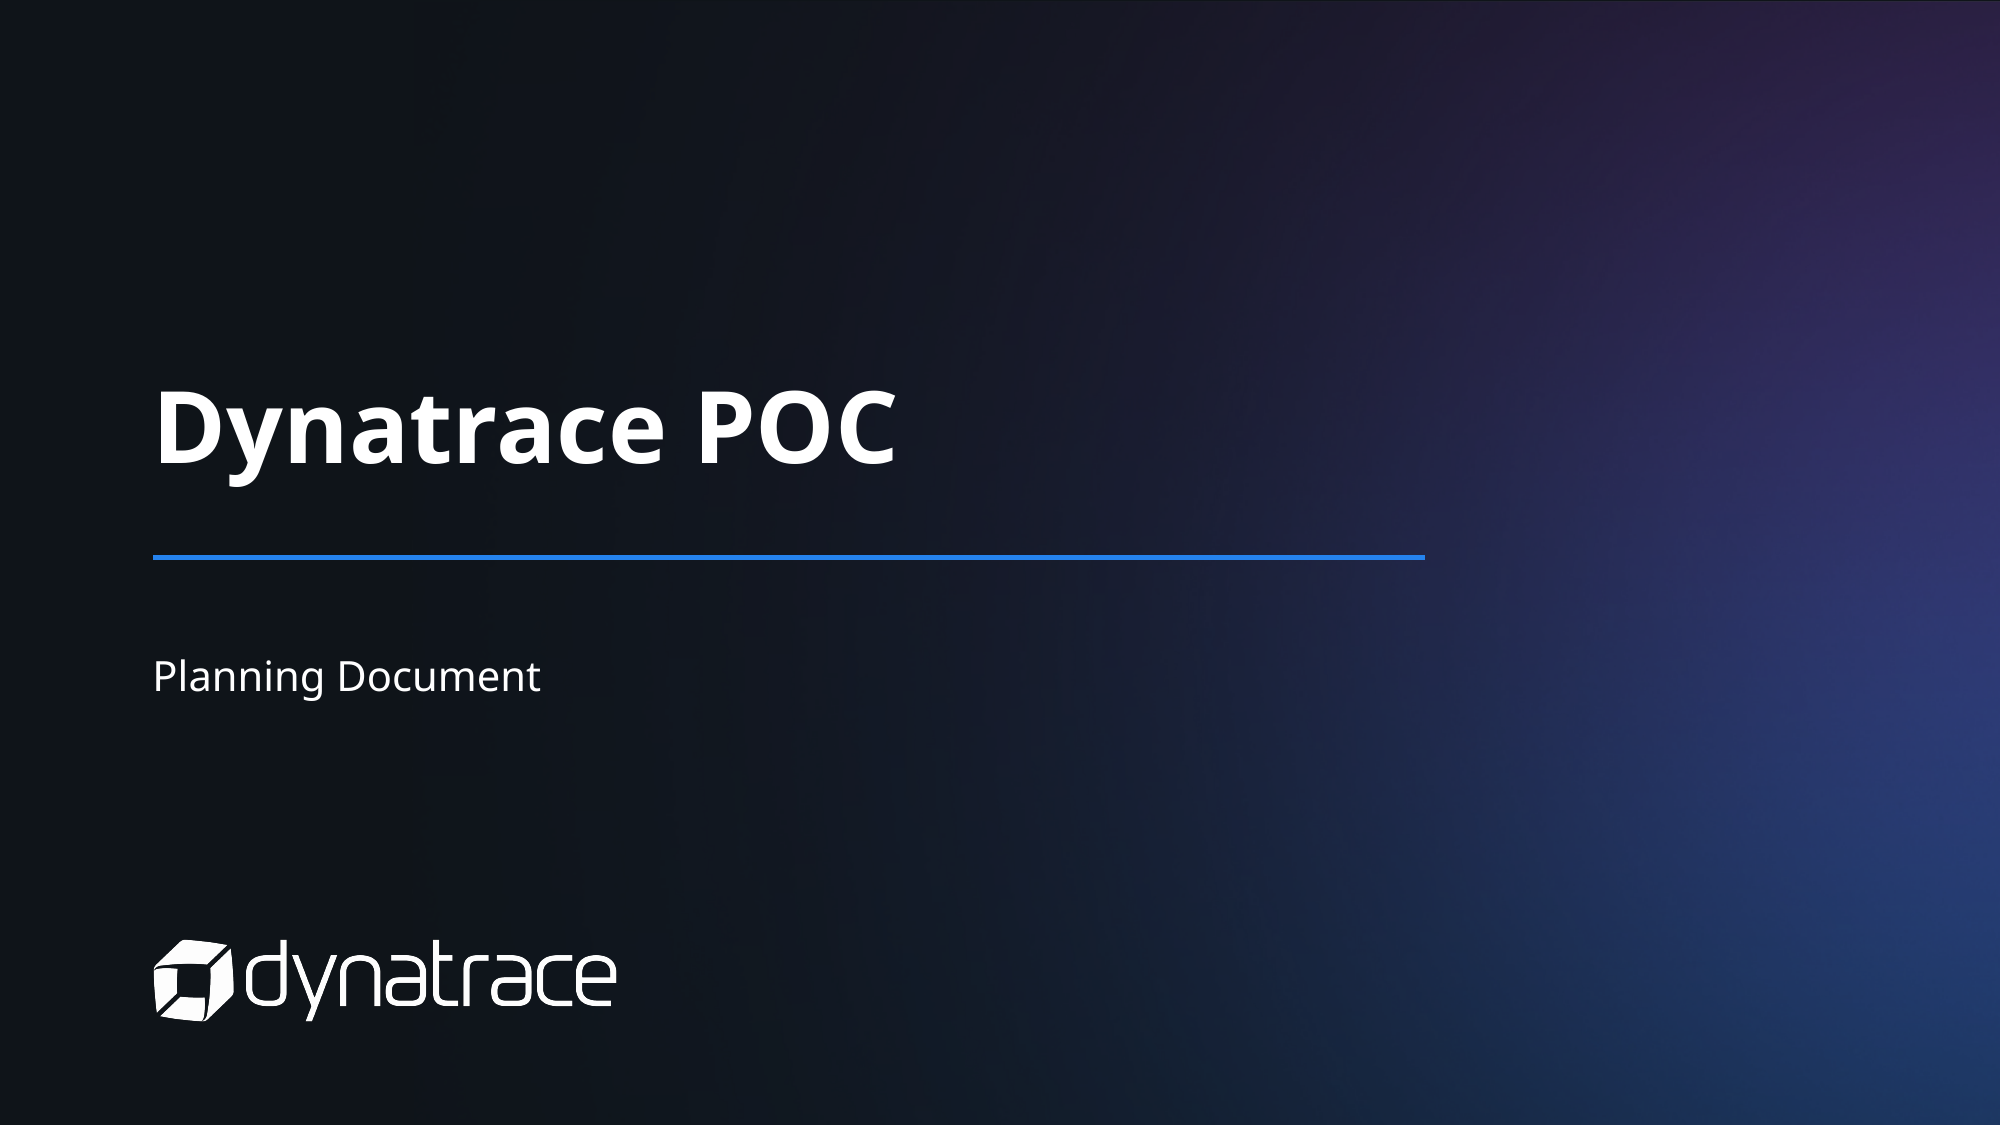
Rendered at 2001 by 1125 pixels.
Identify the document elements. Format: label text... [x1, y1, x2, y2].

title Dynatrace POC [137, 175, 1446, 492]
subtitle Planning Document [137, 648, 1446, 793]
picture [153, 2, 2000, 1125]
